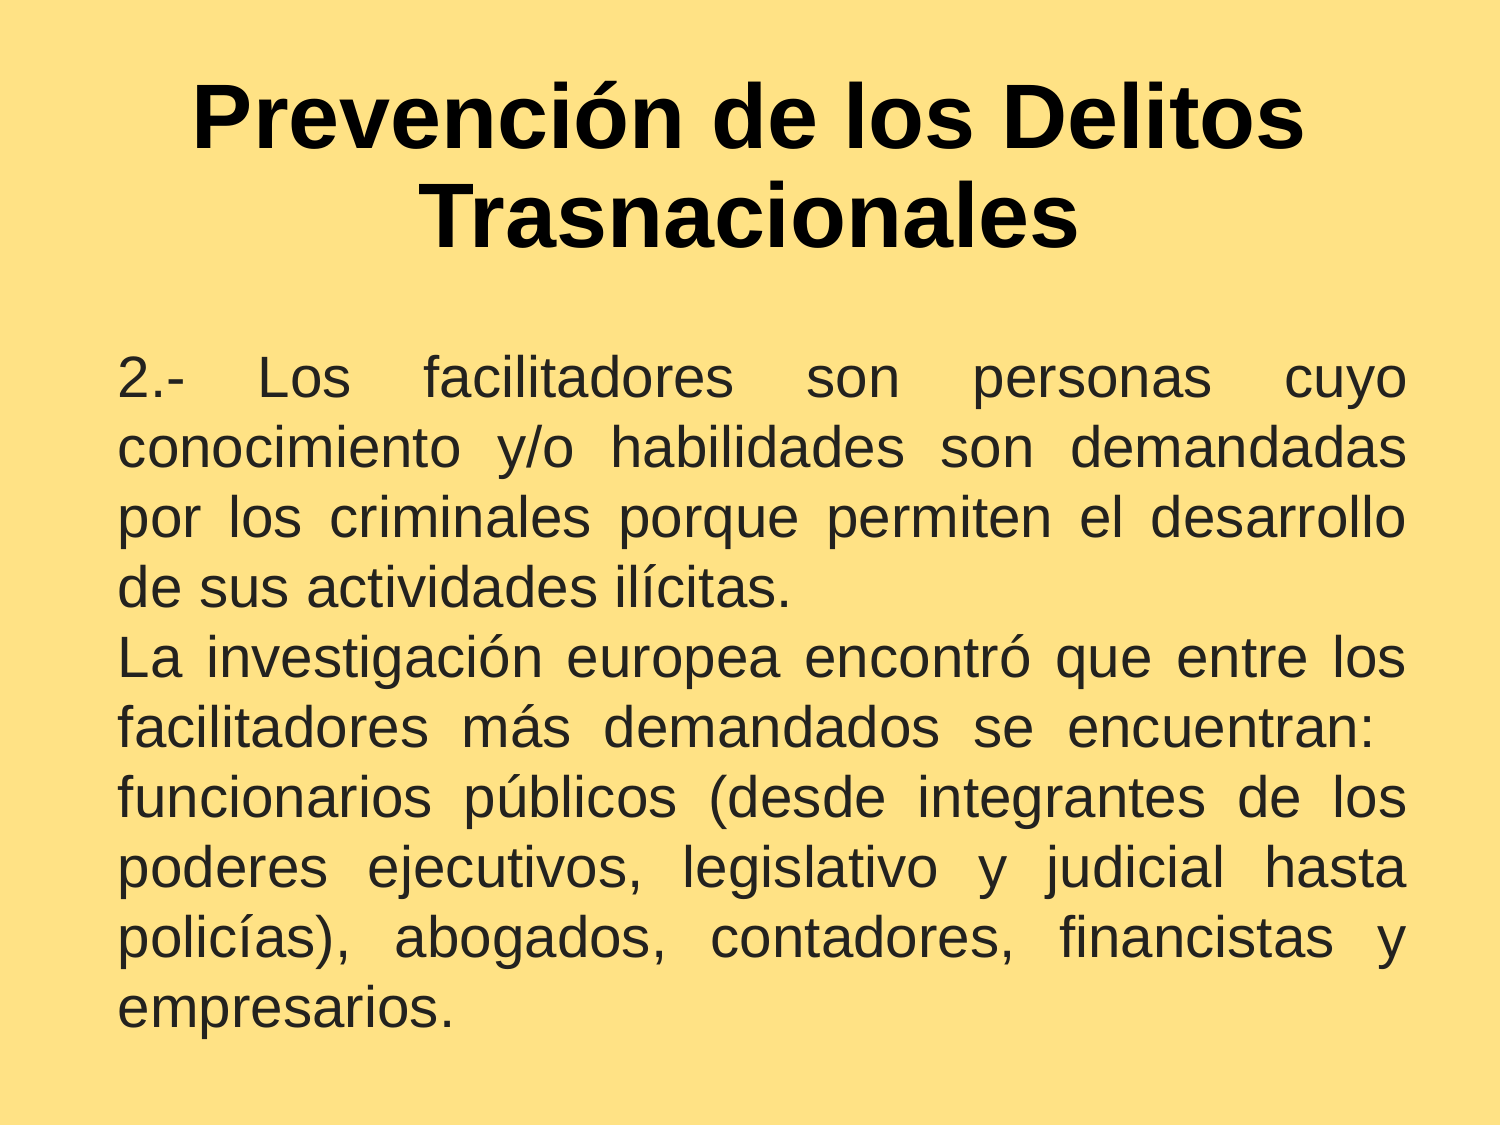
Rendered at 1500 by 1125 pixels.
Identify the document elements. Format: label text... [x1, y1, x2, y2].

title Prevención de los Delitos Trasnacionales [103, 59, 1397, 278]
text_box 2.- Los facilitadores son personas cuyo conocimiento y/o habilidades son demandadas por los criminales porque permiten el desarrollo de sus actividades ilícitas. La investigación europea encontró que entre los facilitadores más demandados se encuentran: funcionarios públicos (desde integrantes de los poderes ejecutivos, legislativo y judicial hasta policías), abogados, contadores, financistas y empresarios. [103, 332, 1424, 1047]
